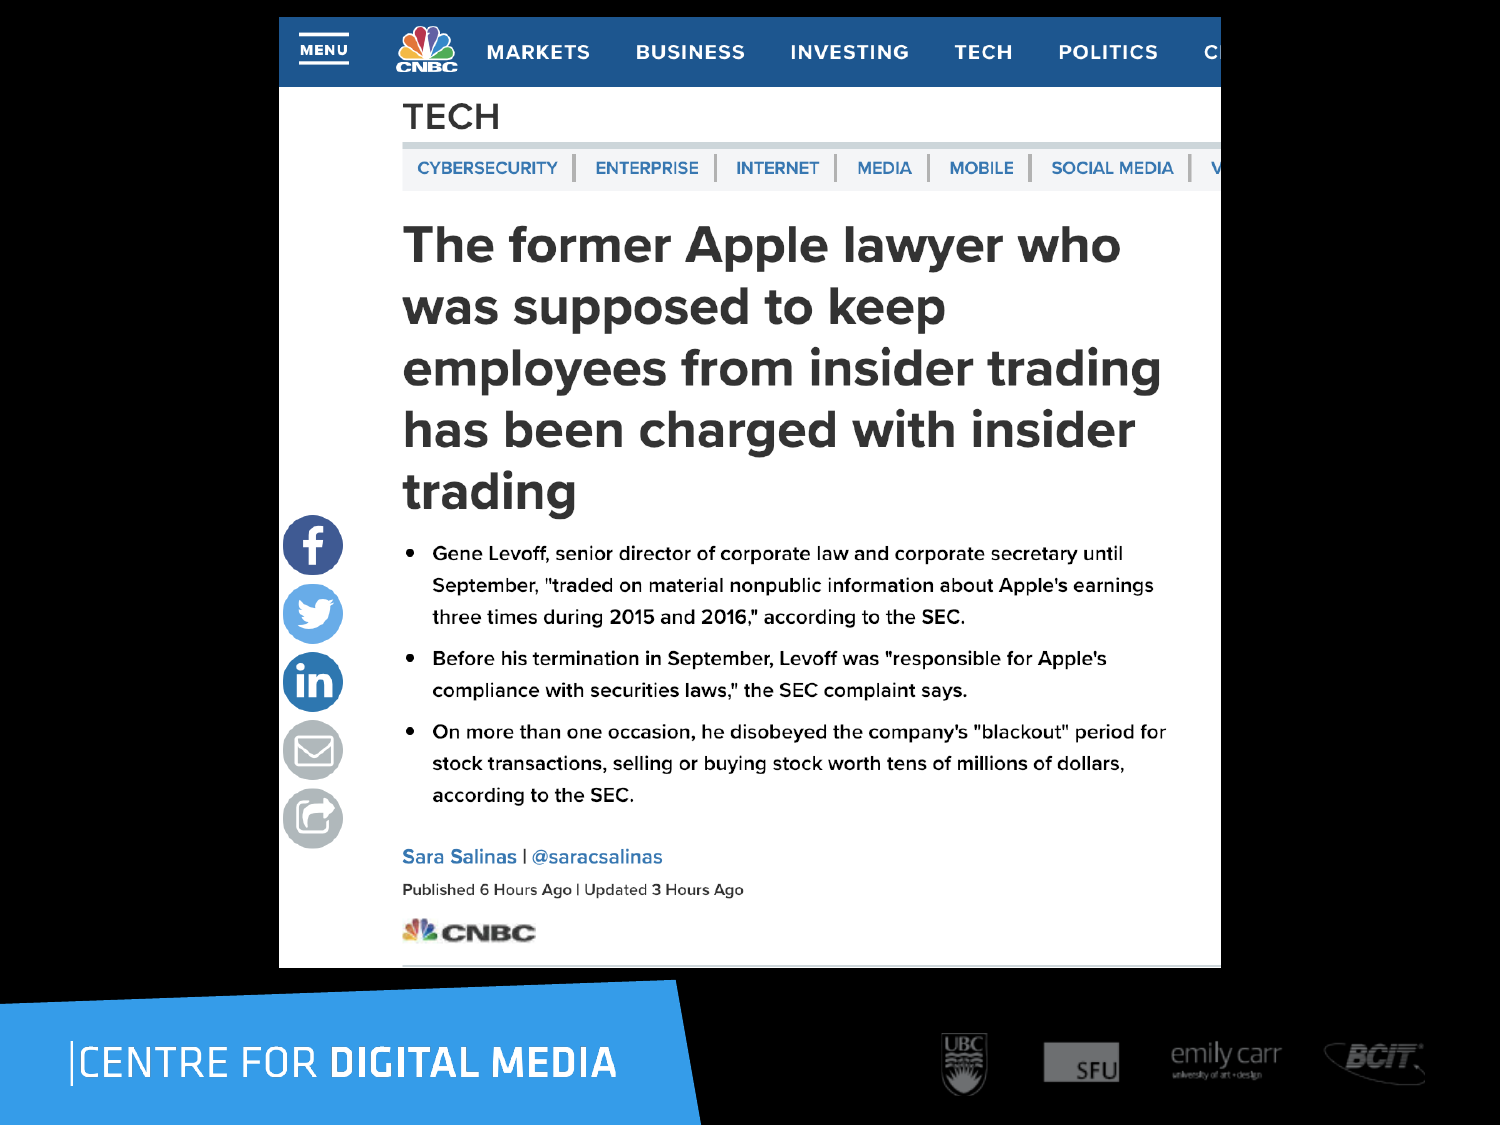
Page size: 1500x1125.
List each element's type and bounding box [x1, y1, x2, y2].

picture [278, 17, 1221, 969]
